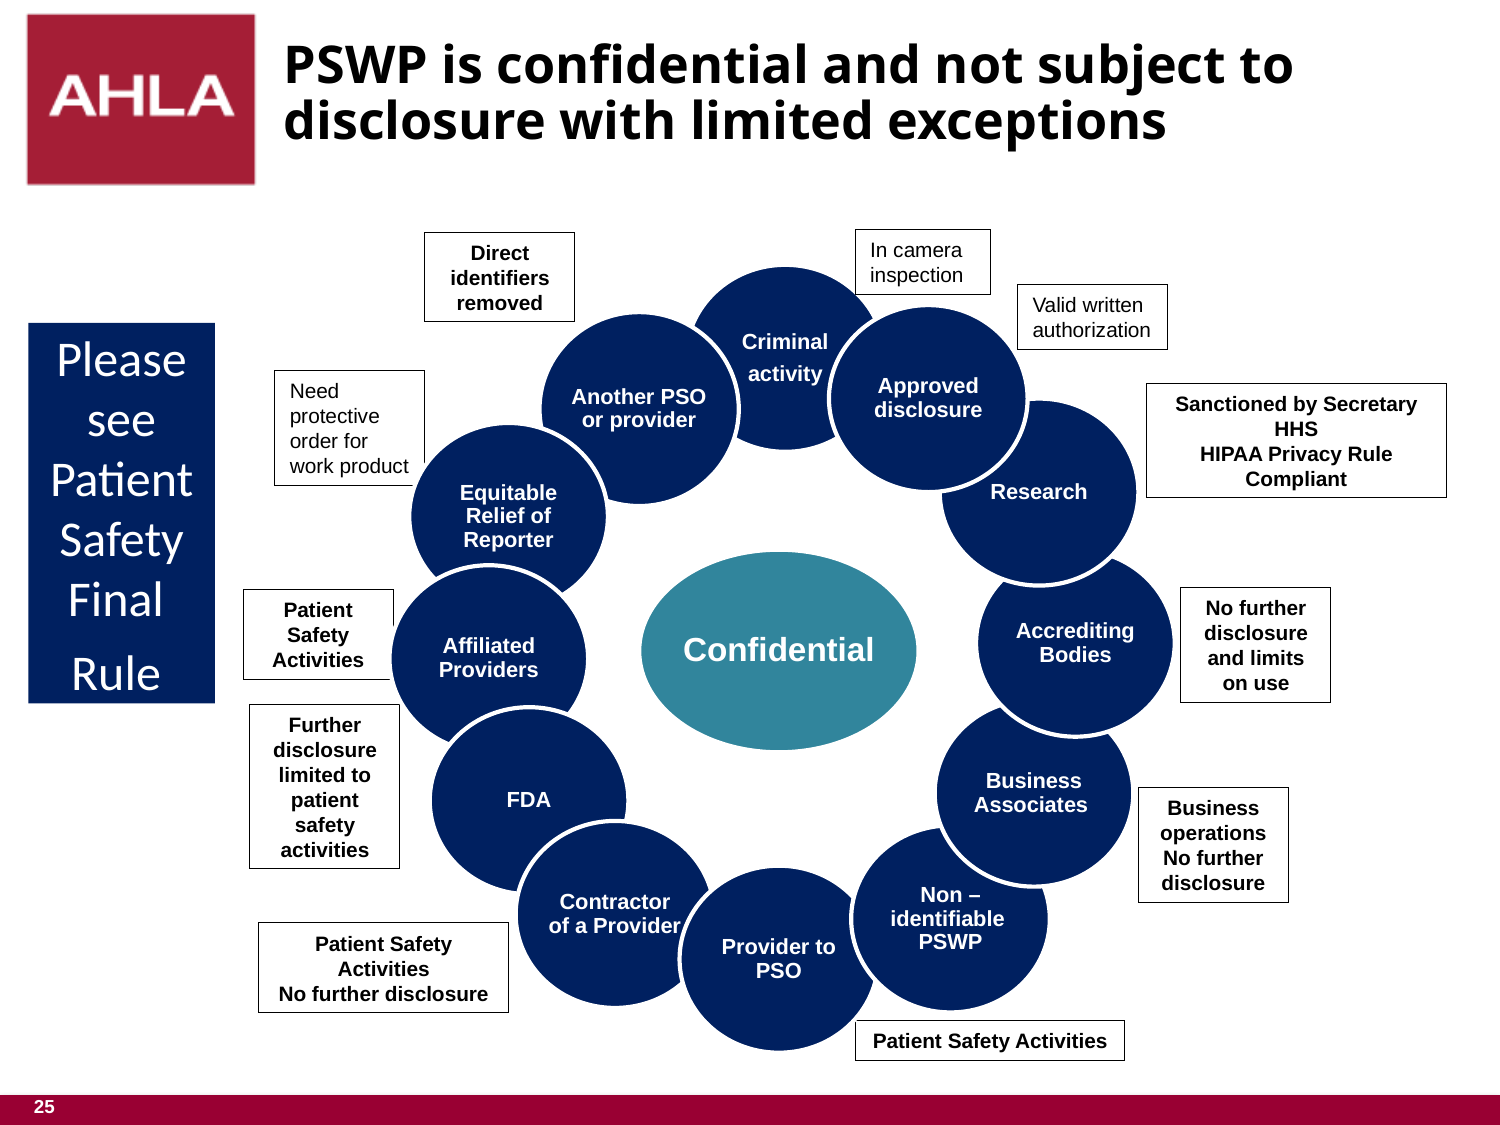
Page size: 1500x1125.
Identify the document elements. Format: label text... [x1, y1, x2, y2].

text_box Business operations No further disclosure [1138, 787, 1289, 903]
text_box Accrediting Bodies [973, 555, 1177, 739]
text_box Need protective order for work product [274, 370, 425, 486]
text_box Valid written authorization [1017, 284, 1168, 350]
text_box Sanctioned by Secretary HHS HIPAA Privacy Rule Compliant [1146, 383, 1447, 498]
picture [0, 0, 308, 267]
text_box Research [937, 396, 1141, 588]
text_box Further disclosure limited to patient safety activities [249, 704, 400, 869]
text_box Business Associates [932, 704, 1136, 889]
text_box Please see Patient Safety Final Rule [28, 322, 215, 704]
text_box Direct identifiers removed [424, 232, 575, 322]
text_box Affiliated Providers [387, 563, 591, 745]
text_box Provider to PSO [677, 863, 877, 1055]
text_box FDA [427, 705, 631, 896]
text_box Another PSO or provider [537, 310, 741, 509]
text_box PSWP is confidential and not subject to disclosure with limited exceptions [268, 18, 1491, 171]
text_box In camera inspection [855, 229, 991, 295]
text_box No further disclosure and limits on use [1180, 587, 1331, 703]
text_box Approved disclosure [826, 302, 1030, 495]
text_box Contractor of a Provider [513, 818, 712, 1011]
text_box Criminal activity [691, 262, 877, 454]
text_box Patient Safety Activities [243, 589, 394, 680]
text_box Equitable Relief of Reporter [407, 420, 611, 596]
text_box Patient Safety Activities [855, 1020, 1125, 1061]
text_box Patient Safety Activities No further disclosure [258, 922, 509, 1013]
text_box Non –identifiable PSWP [849, 824, 1052, 1015]
text_box Confidential [637, 547, 921, 755]
